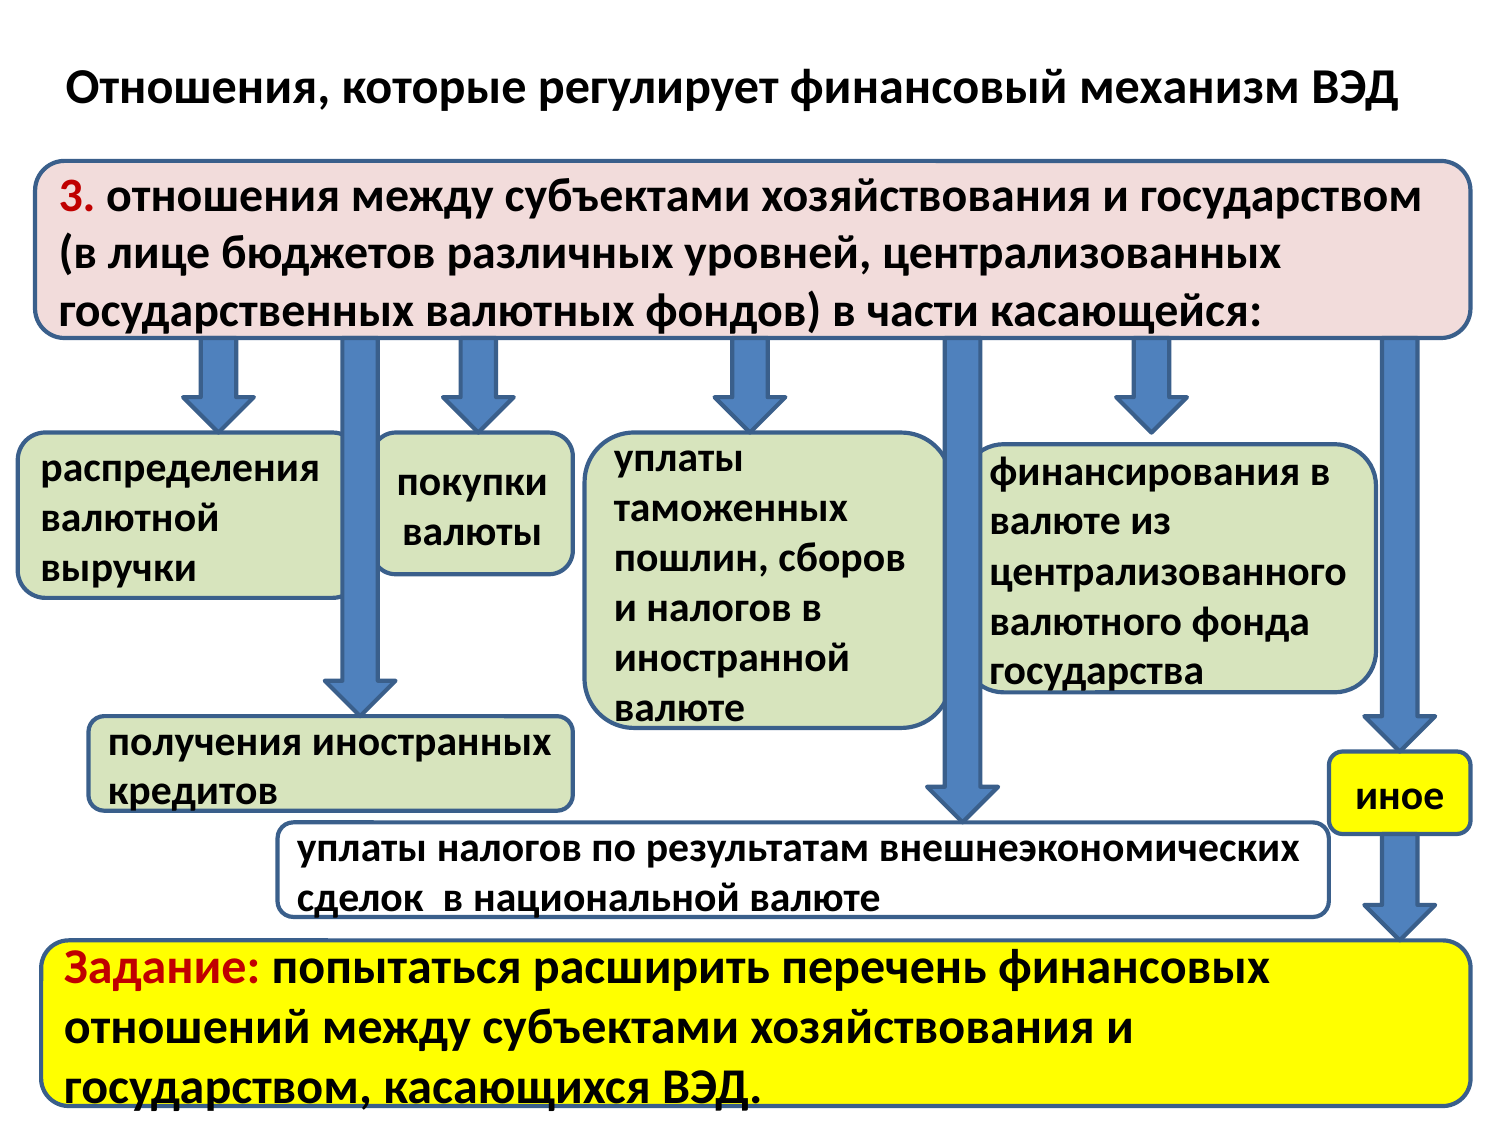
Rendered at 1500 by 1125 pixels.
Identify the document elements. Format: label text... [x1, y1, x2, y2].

text_box [925, 335, 1001, 825]
text_box распределения валютной выручки [15, 430, 340, 600]
text_box уплаты налогов по результатам внешнеэкономических сделок в национальной валюте [275, 820, 1331, 920]
text_box иное [1326, 749, 1473, 837]
text_box покупки валюты [380, 430, 575, 577]
text_box [1362, 335, 1438, 754]
text_box [441, 335, 516, 435]
text_box получения иностранных кредитов [86, 714, 575, 813]
text_box [322, 335, 398, 719]
text_box 3. отношения между субъектами хозяйствования и государством (в лице бюджетов различных уровней, централизованных государственных валютных фондов) в части касающейся: [32, 158, 1473, 341]
text_box [1114, 335, 1189, 435]
text_box уплаты таможенных пошлин, сборов и налогов в иностранной валюте [582, 430, 942, 731]
text_box Задание: попытаться расширить перечень финансовых отношений между субъектами хозяйствования и государством, касающихся ВЭД. [39, 938, 1473, 1109]
title Отношения, которые регулирует финансовый механизм ВЭД [40, 18, 1426, 150]
text_box [181, 335, 256, 435]
text_box [712, 335, 788, 435]
text_box финансирования в валюте из централизованного валютного фонда государства [983, 442, 1379, 695]
text_box [1362, 831, 1438, 943]
